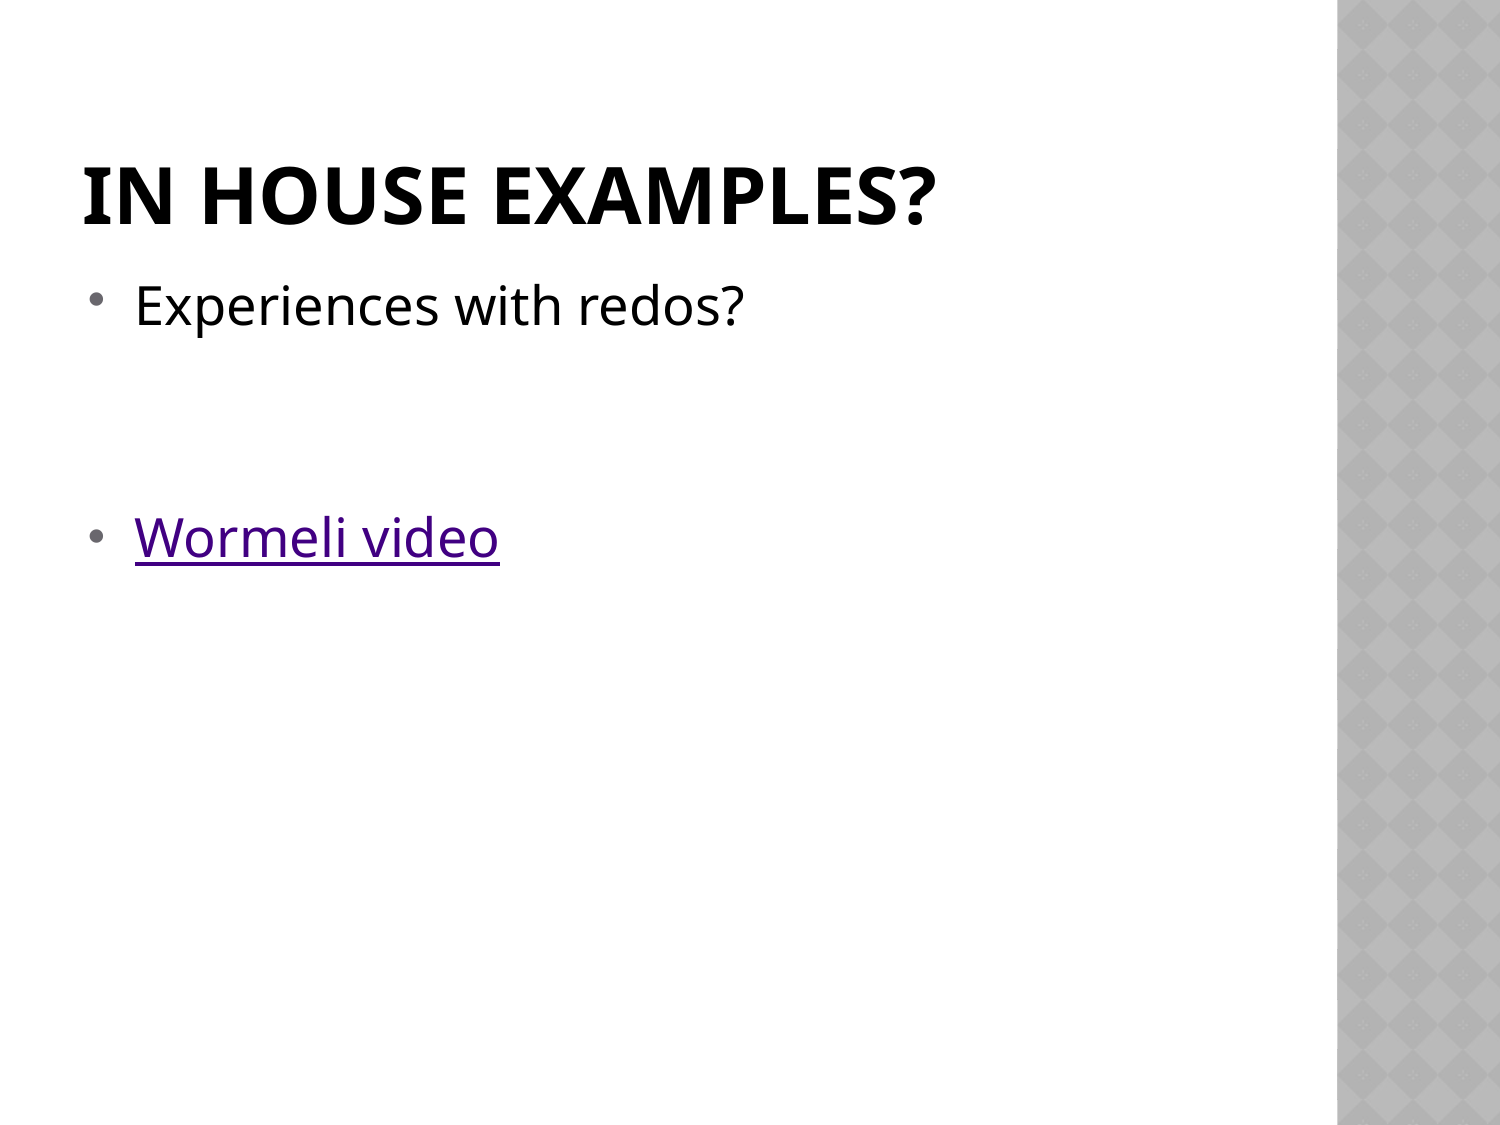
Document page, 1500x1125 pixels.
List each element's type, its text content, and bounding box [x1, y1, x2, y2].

list Experiences with redos? Wormeli video [75, 264, 1263, 1059]
title IN house examples? [75, 52, 1263, 240]
